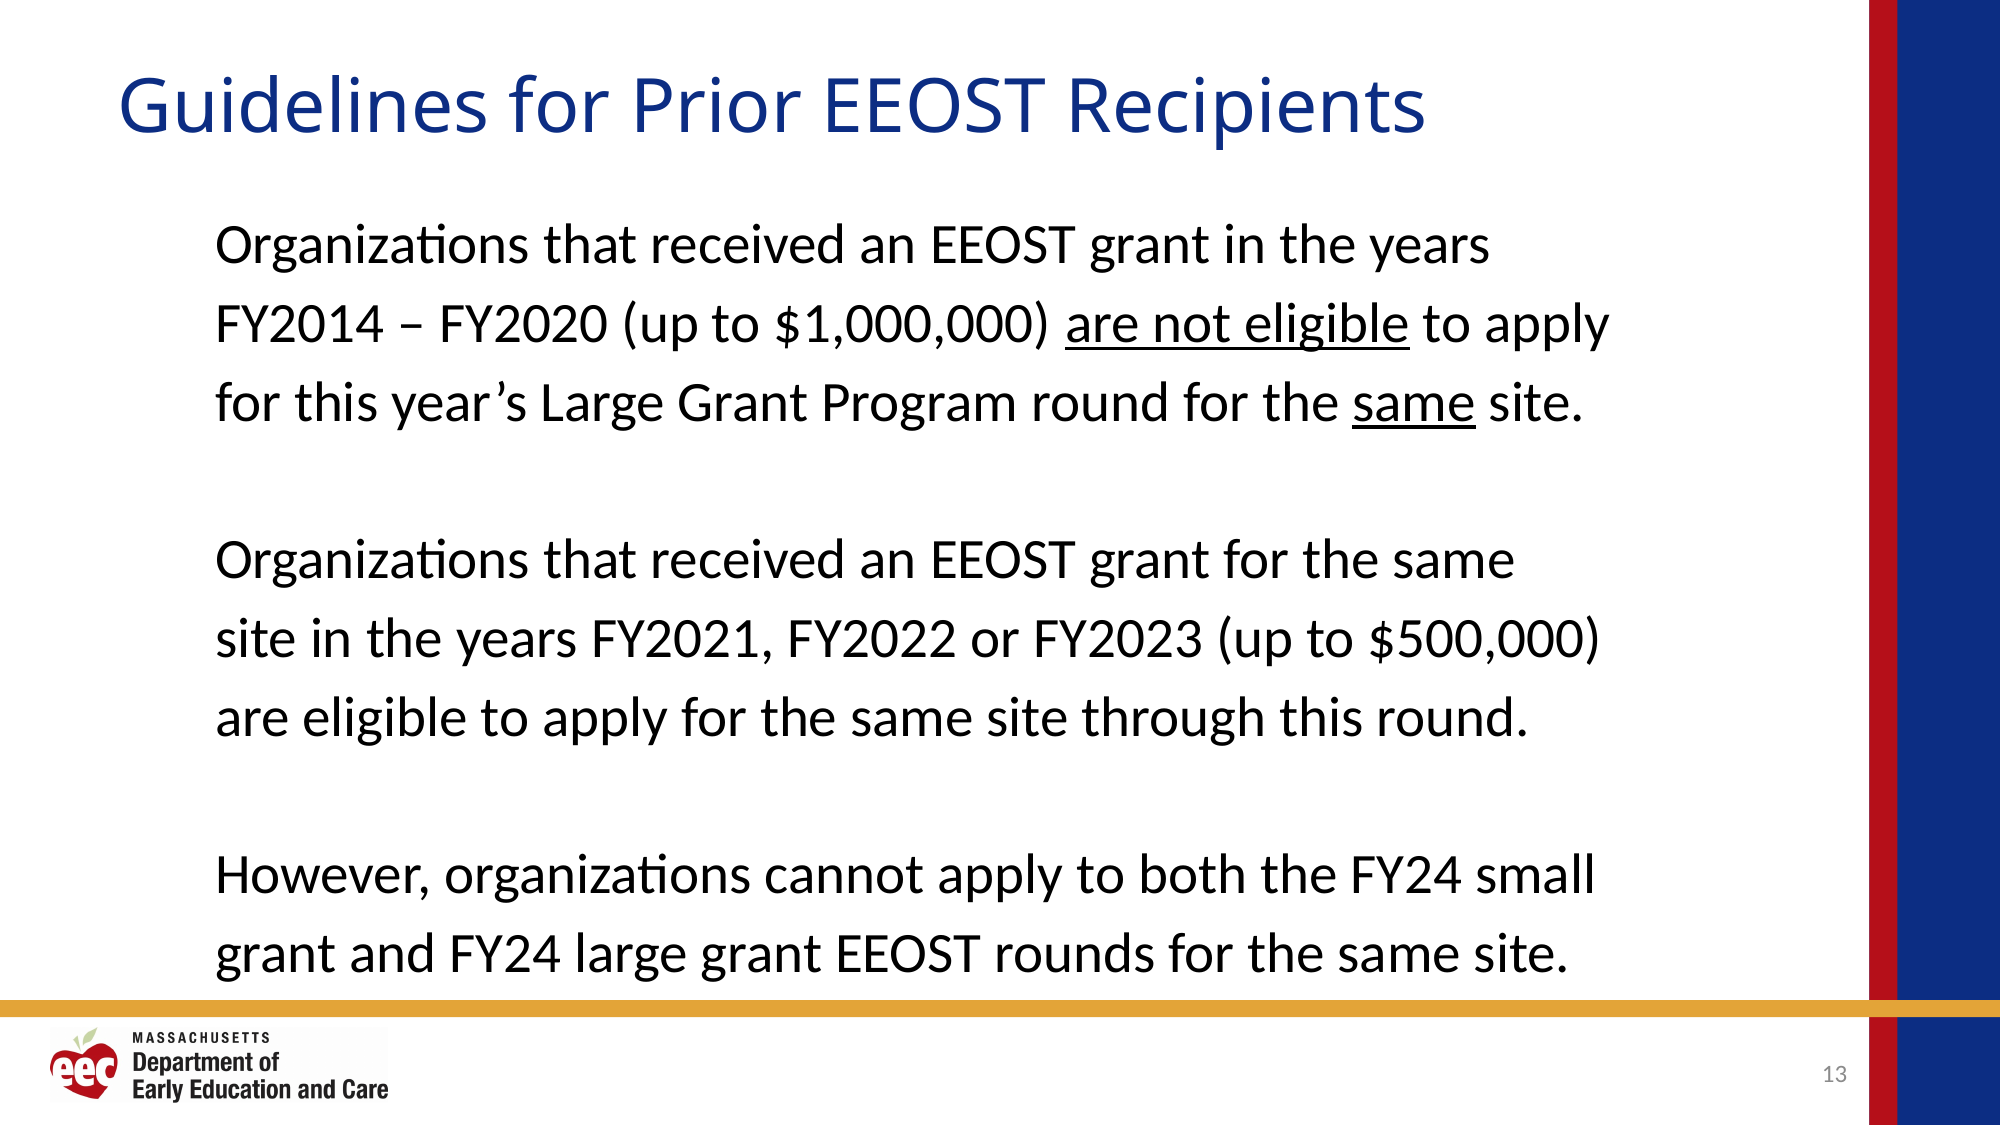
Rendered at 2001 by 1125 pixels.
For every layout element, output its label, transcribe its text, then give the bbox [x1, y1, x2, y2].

slide_number 13 [1754, 1042, 1863, 1103]
list Organizations that received an EEOST grant in the years FY2014 – FY2020 (up to $1,000,000) are not eligible to apply for this year’s Large Grant Program round for the same site. Organizations that received an EEOST grant for the same site in the years FY2021, FY2022 or FY2023 (up to $500,000) are eligible to apply for the same site through this round. However, organizations cannot apply to both the FY24 small grant and FY24 large grant EEOST rounds for the same site. [200, 189, 1626, 1007]
picture [50, 1027, 388, 1103]
title Guidelines for Prior EEOST Recipients [102, 24, 1639, 157]
